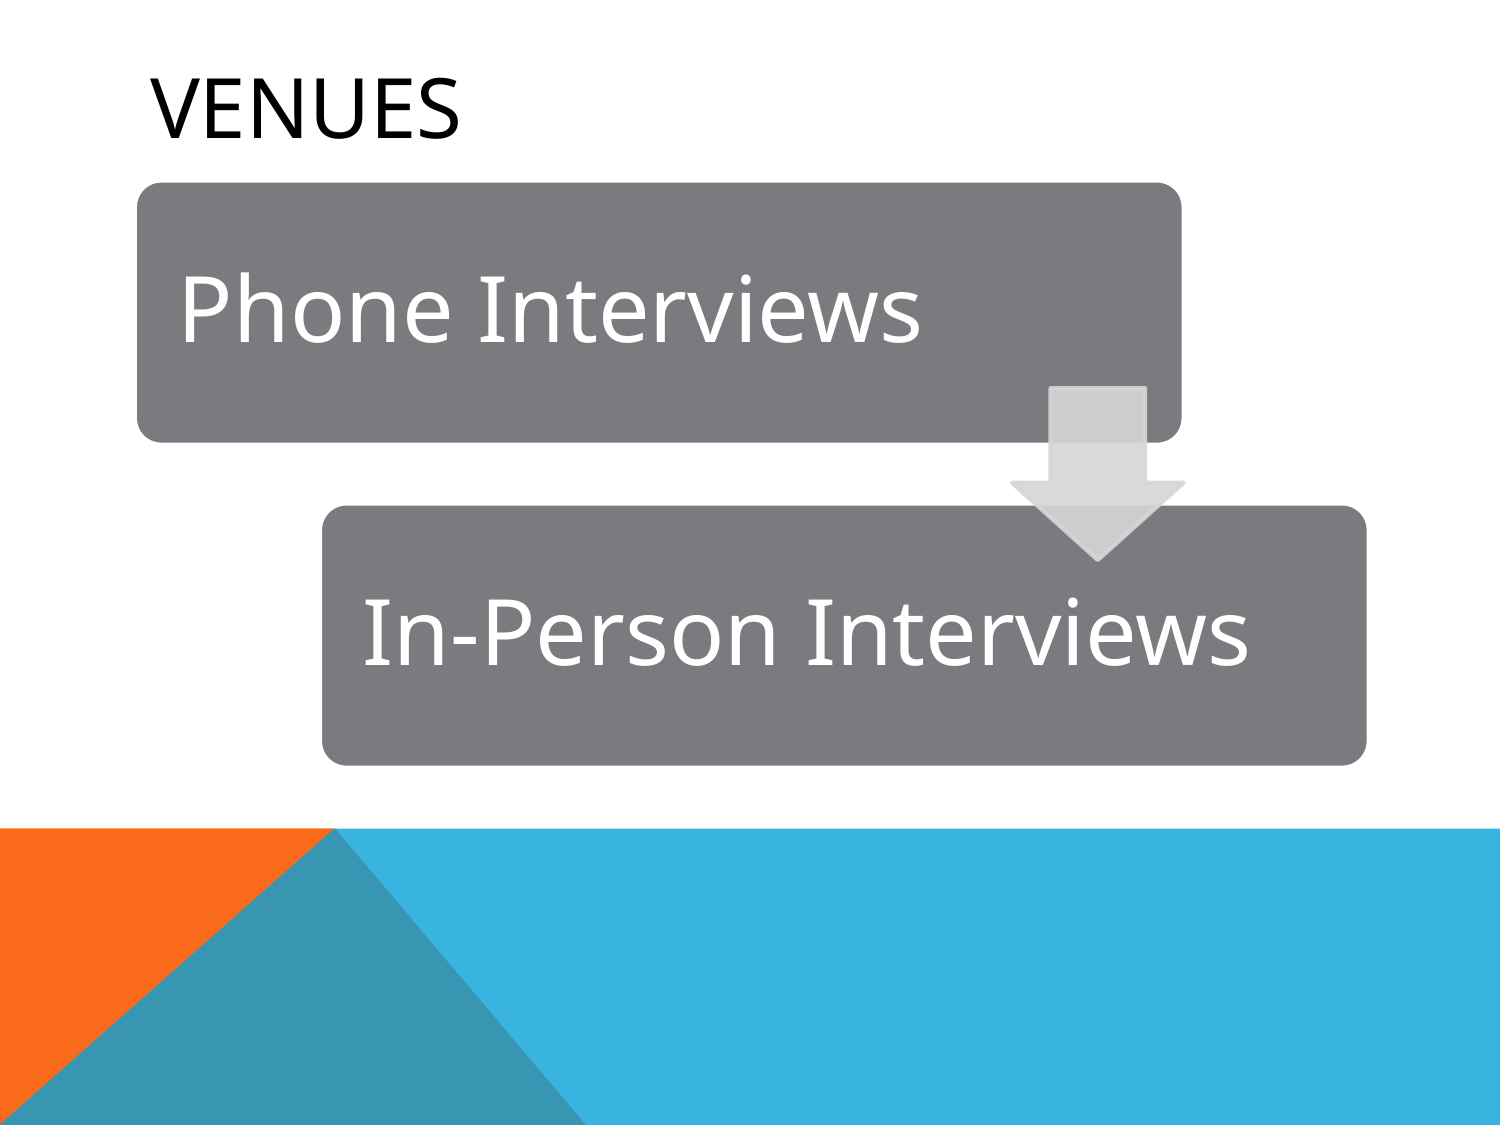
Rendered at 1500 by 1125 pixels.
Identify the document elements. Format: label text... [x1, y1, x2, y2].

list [134, 180, 1369, 768]
title Venues [135, 60, 1369, 150]
